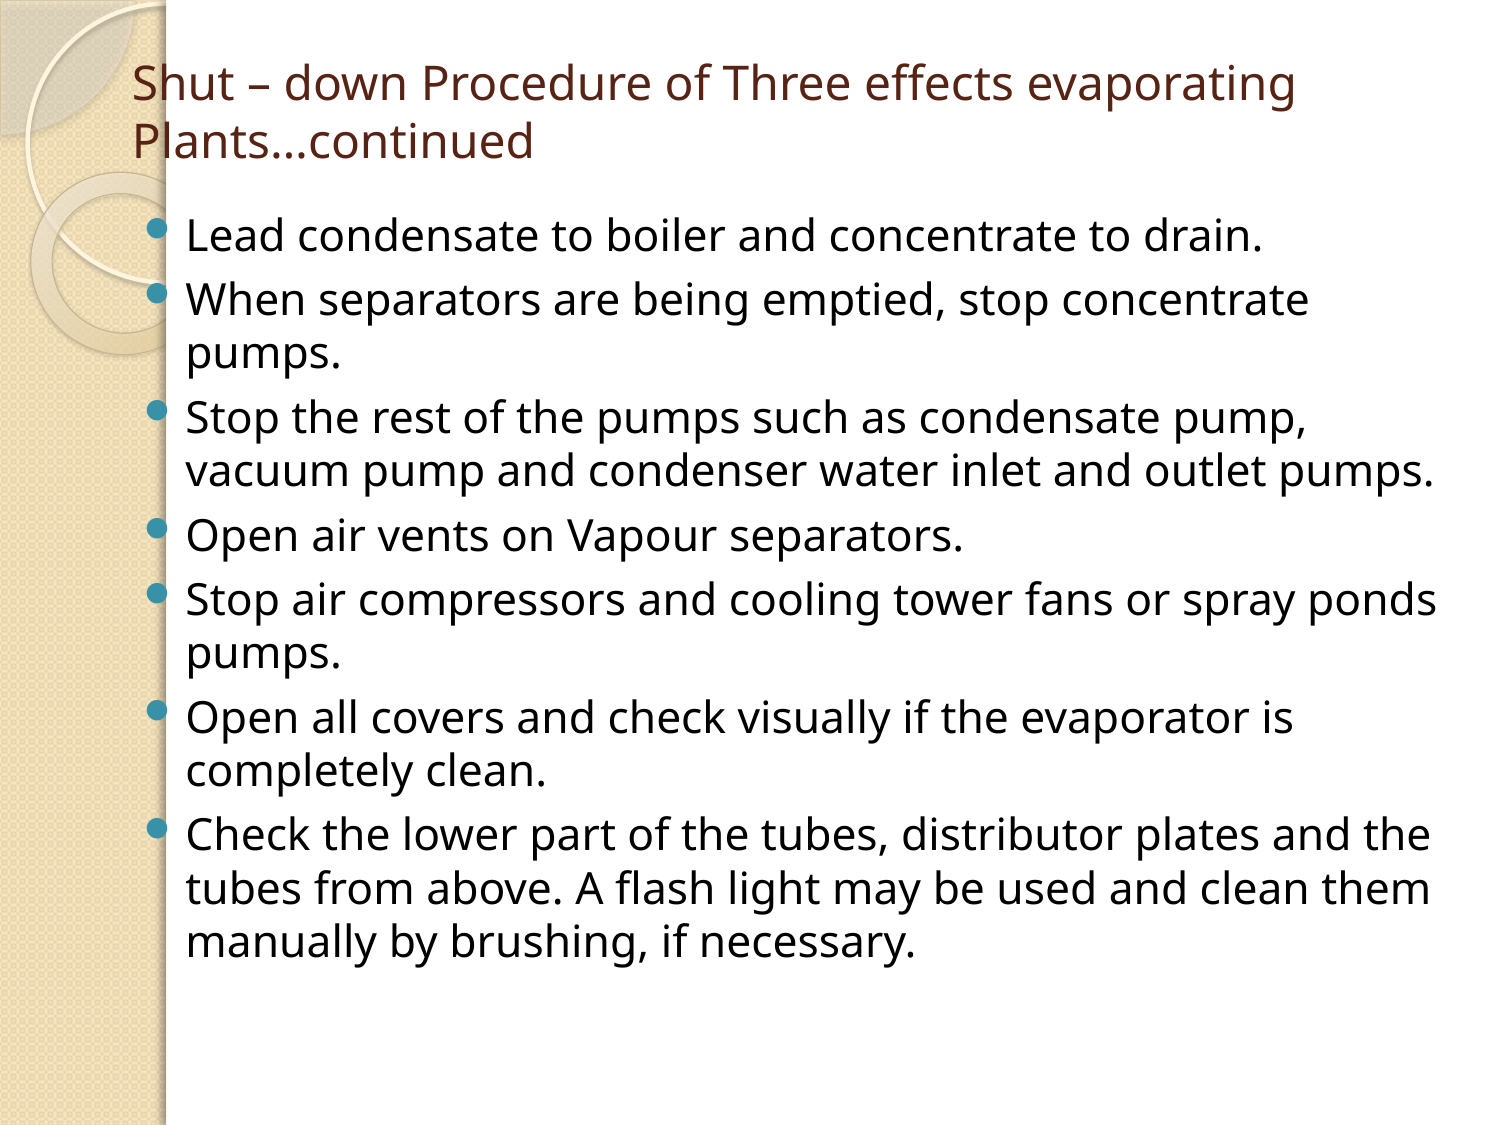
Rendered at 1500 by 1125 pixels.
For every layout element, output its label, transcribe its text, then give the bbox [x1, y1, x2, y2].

list Lead condensate to boiler and concentrate to drain. When separators are being emptied, stop concentrate pumps. Stop the rest of the pumps such as condensate pump, vacuum pump and condenser water inlet and outlet pumps. Open air vents on Vapour separators. Stop air compressors and cooling tower fans or spray ponds pumps. Open all covers and check visually if the evaporator is completely clean. Check the lower part of the tubes, distributor plates and the tubes from above. A flash light may be used and clean them manually by brushing, if necessary. [117, 199, 1466, 1025]
title Shut – down Procedure of Three effects evaporating Plants…continued [117, 45, 1466, 176]
